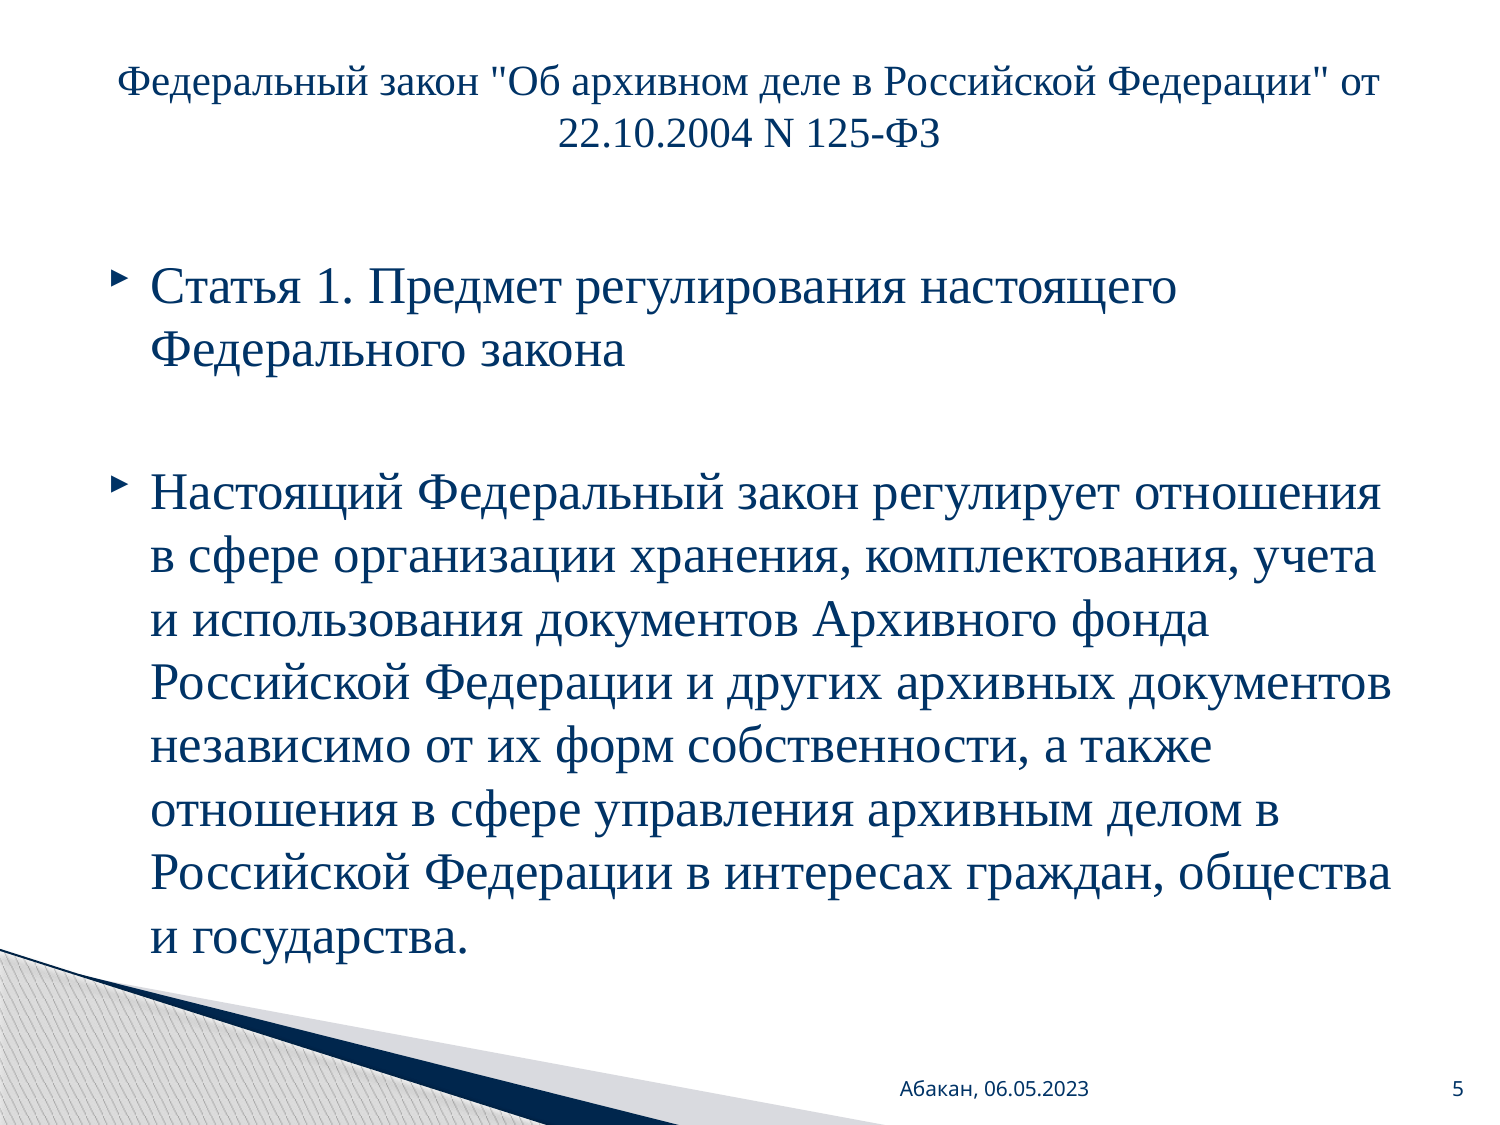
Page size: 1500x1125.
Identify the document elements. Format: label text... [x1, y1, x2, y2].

footer Абакан, 06.05.2023 [718, 1051, 1105, 1112]
list Статья 1. Предмет регулирования настоящего Федерального закона Настоящий Федеральный закон регулирует отношения в сфере организации хранения, комплектования, учета и использования документов Архивного фонда Российской Федерации и других архивных документов независимо от их форм собственности, а также отношения в сфере управления архивным делом в Российской Федерации в интересах граждан, общества и государства. [75, 243, 1425, 986]
slide_number 5 [1418, 1051, 1479, 1112]
title Федеральный закон "Об архивном деле в Российской Федерации" от 22.10.2004 N 125-ФЗ [75, 45, 1425, 233]
